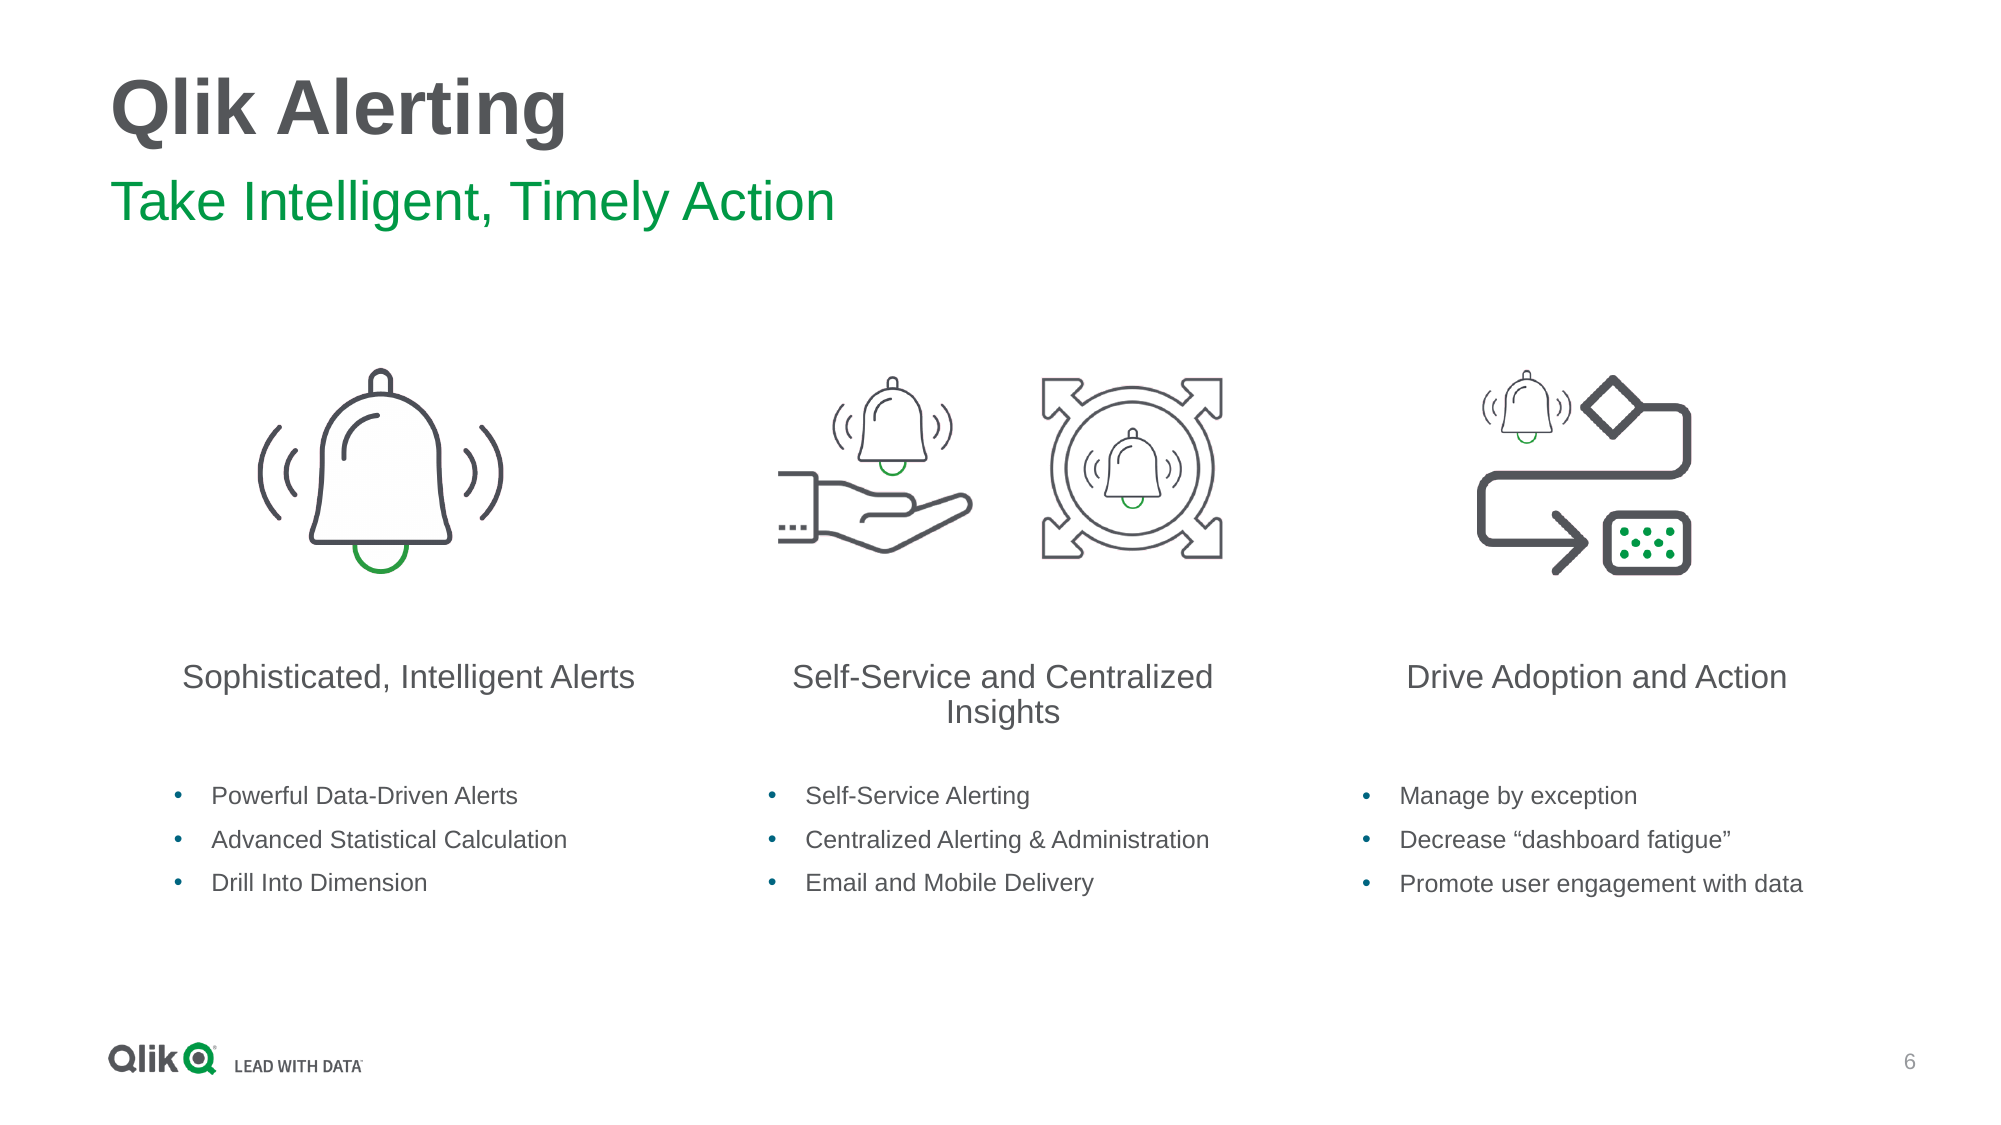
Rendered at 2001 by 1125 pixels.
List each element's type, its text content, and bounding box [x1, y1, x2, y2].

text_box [159, 358, 1848, 952]
picture [108, 1042, 363, 1075]
list Take Intelligent, Timely Action [110, 172, 1884, 226]
title Qlik Alerting [110, 60, 1884, 172]
